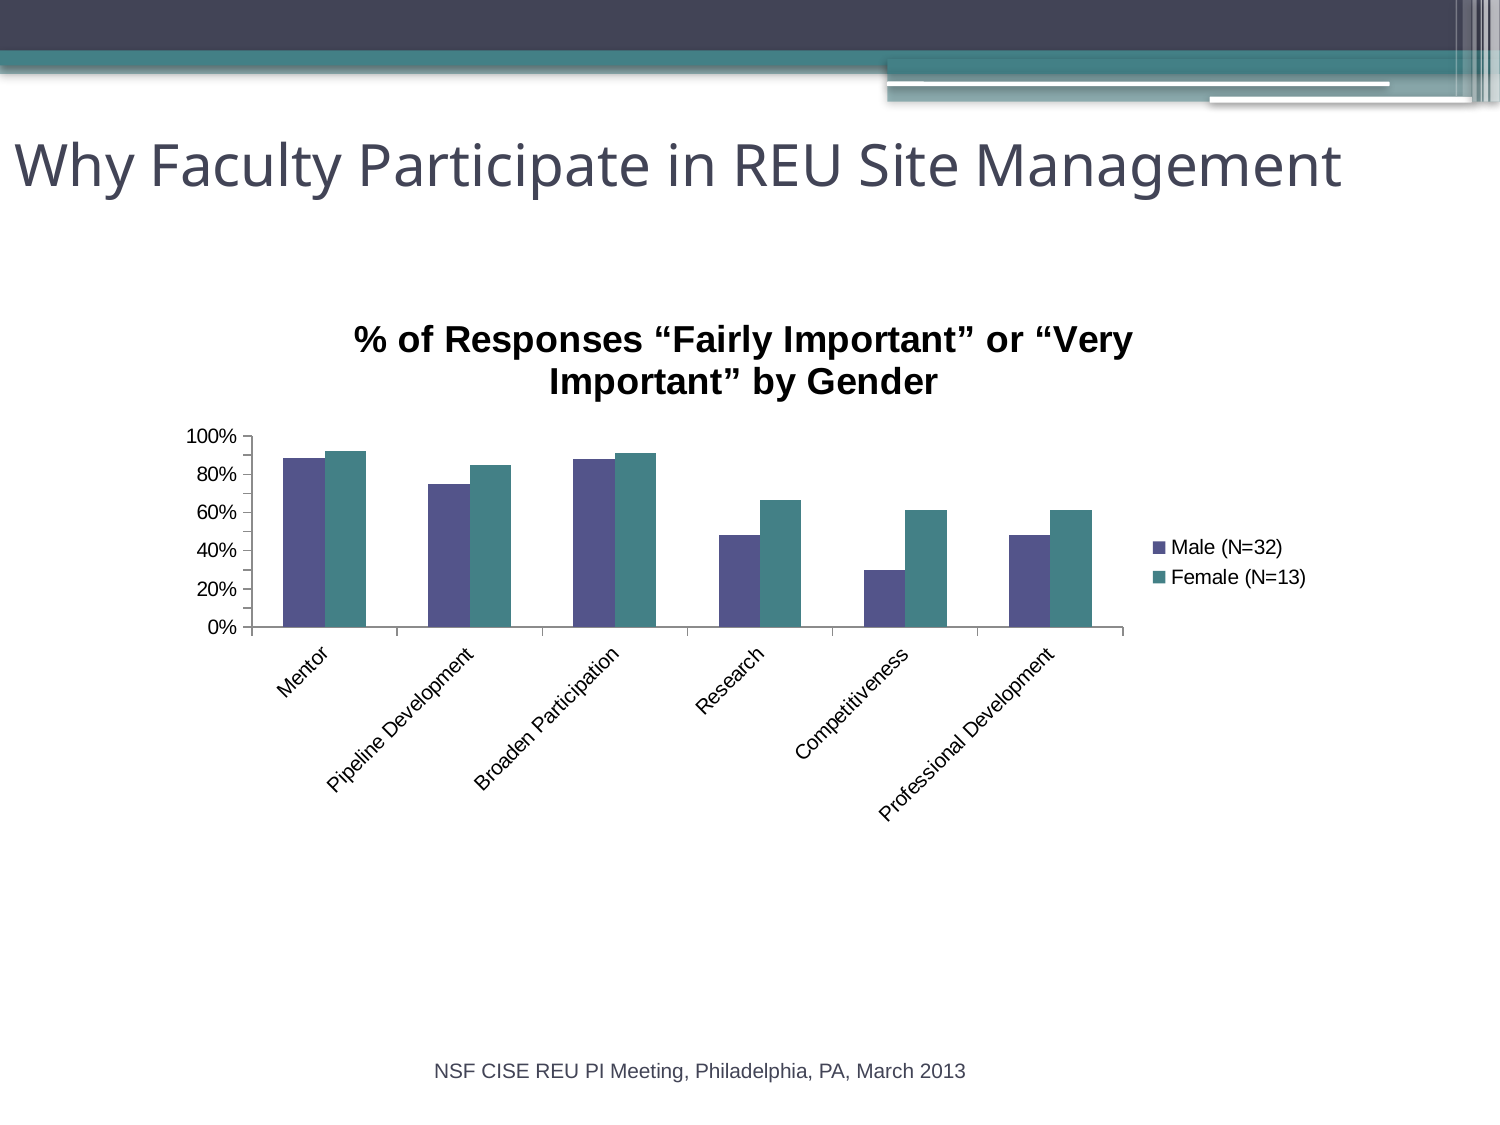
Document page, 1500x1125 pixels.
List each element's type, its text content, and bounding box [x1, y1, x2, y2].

footer NSF CISE REU PI Meeting, Philadelphia, PA, March 2013 [324, 1050, 1075, 1125]
title Why Faculty Participate in REU Site Management [0, 75, 1500, 251]
chart [162, 287, 1326, 838]
